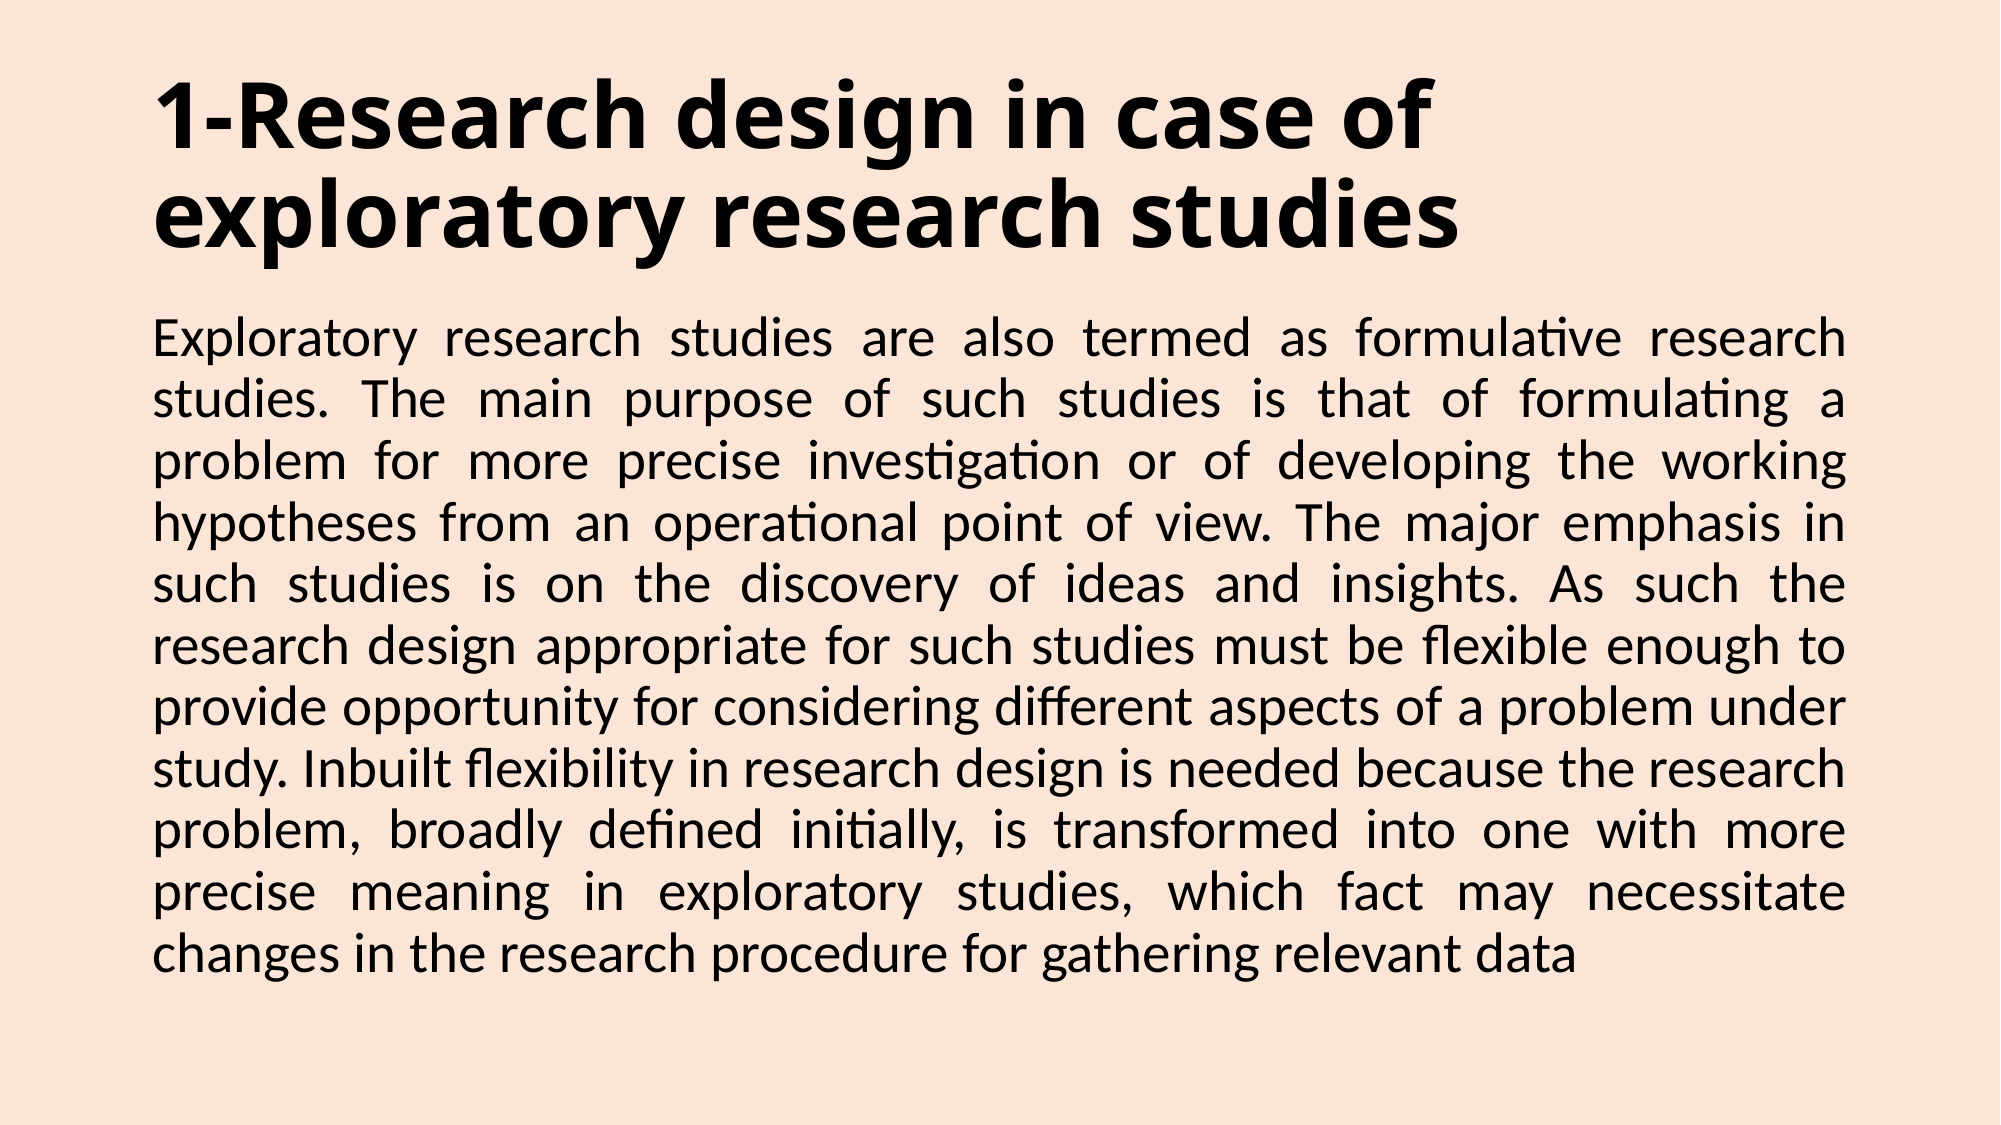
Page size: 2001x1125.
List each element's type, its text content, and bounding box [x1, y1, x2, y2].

list Exploratory research studies are also termed as formulative research studies. The main purpose of such studies is that of formulating a problem for more precise investigation or of developing the working hypotheses from an operational point of view. The major emphasis in such studies is on the discovery of ideas and insights. As such the research design appropriate for such studies must be flexible enough to provide opportunity for considering different aspects of a problem under study. Inbuilt flexibility in research design is needed because the research problem, broadly defined initially, is transformed into one with more precise meaning in exploratory studies, which fact may necessitate changes in the research procedure for gathering relevant data [137, 299, 1863, 1014]
title 1-Research design in case of exploratory research studies [137, 59, 1863, 278]
